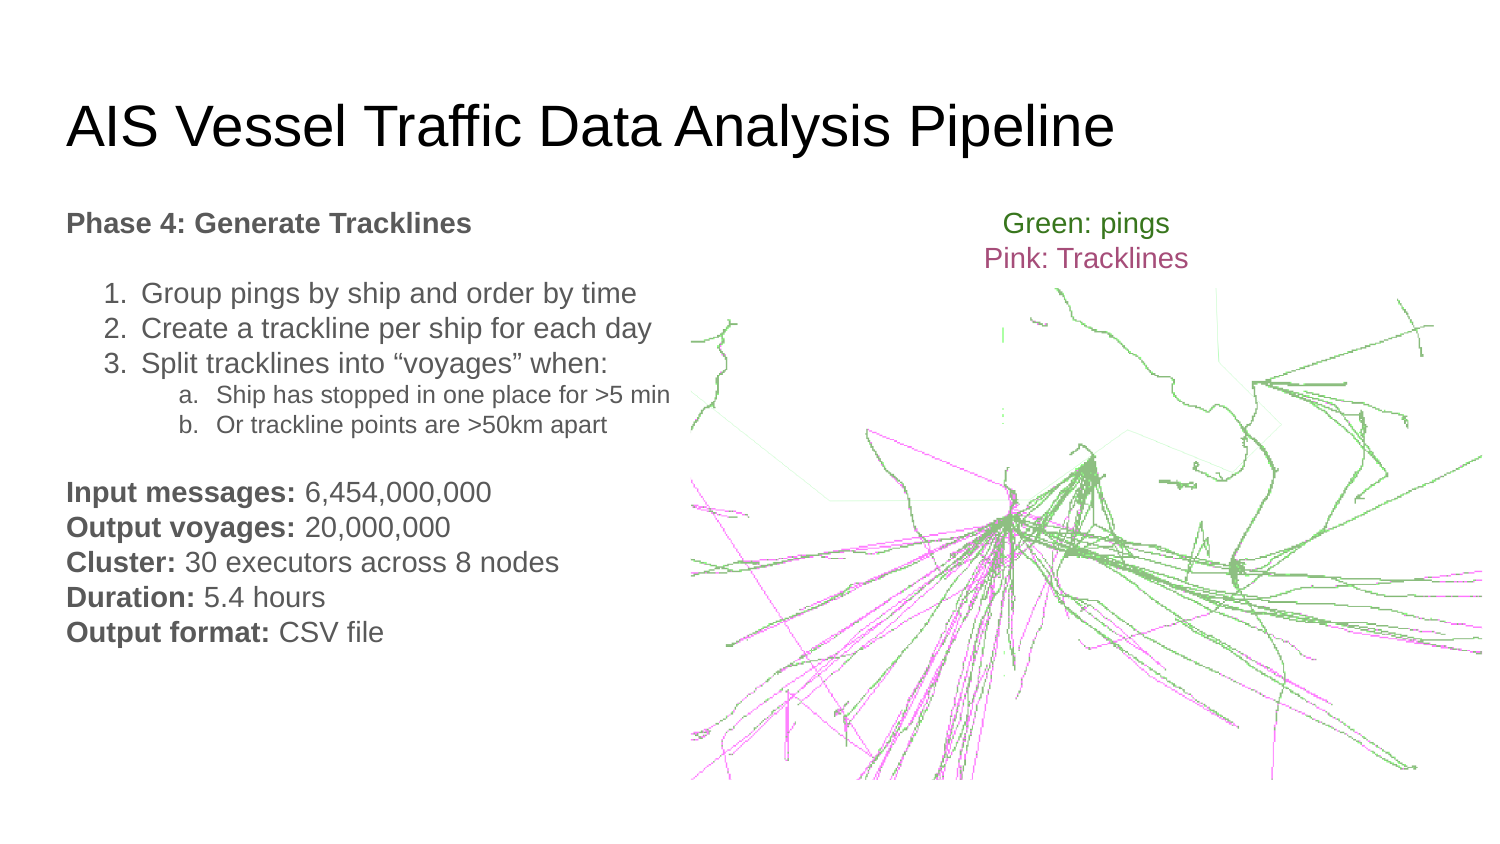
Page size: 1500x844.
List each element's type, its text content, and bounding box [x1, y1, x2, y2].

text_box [661, 188, 1500, 781]
title AIS Vessel Traffic Data Analysis Pipeline [51, 72, 1449, 167]
list Phase 4: Generate Tracklines Group pings by ship and order by time Create a trackline per ship for each day Split tracklines into “voyages” when: Ship has stopped in one place for >5 min Or trackline points are >50km apart Input messages: 6,454,000,000 Output voyages: 20,000,000 Cluster: 30 executors across 8 nodes Duration: 5.4 hours Output format: CSV file [51, 189, 659, 750]
